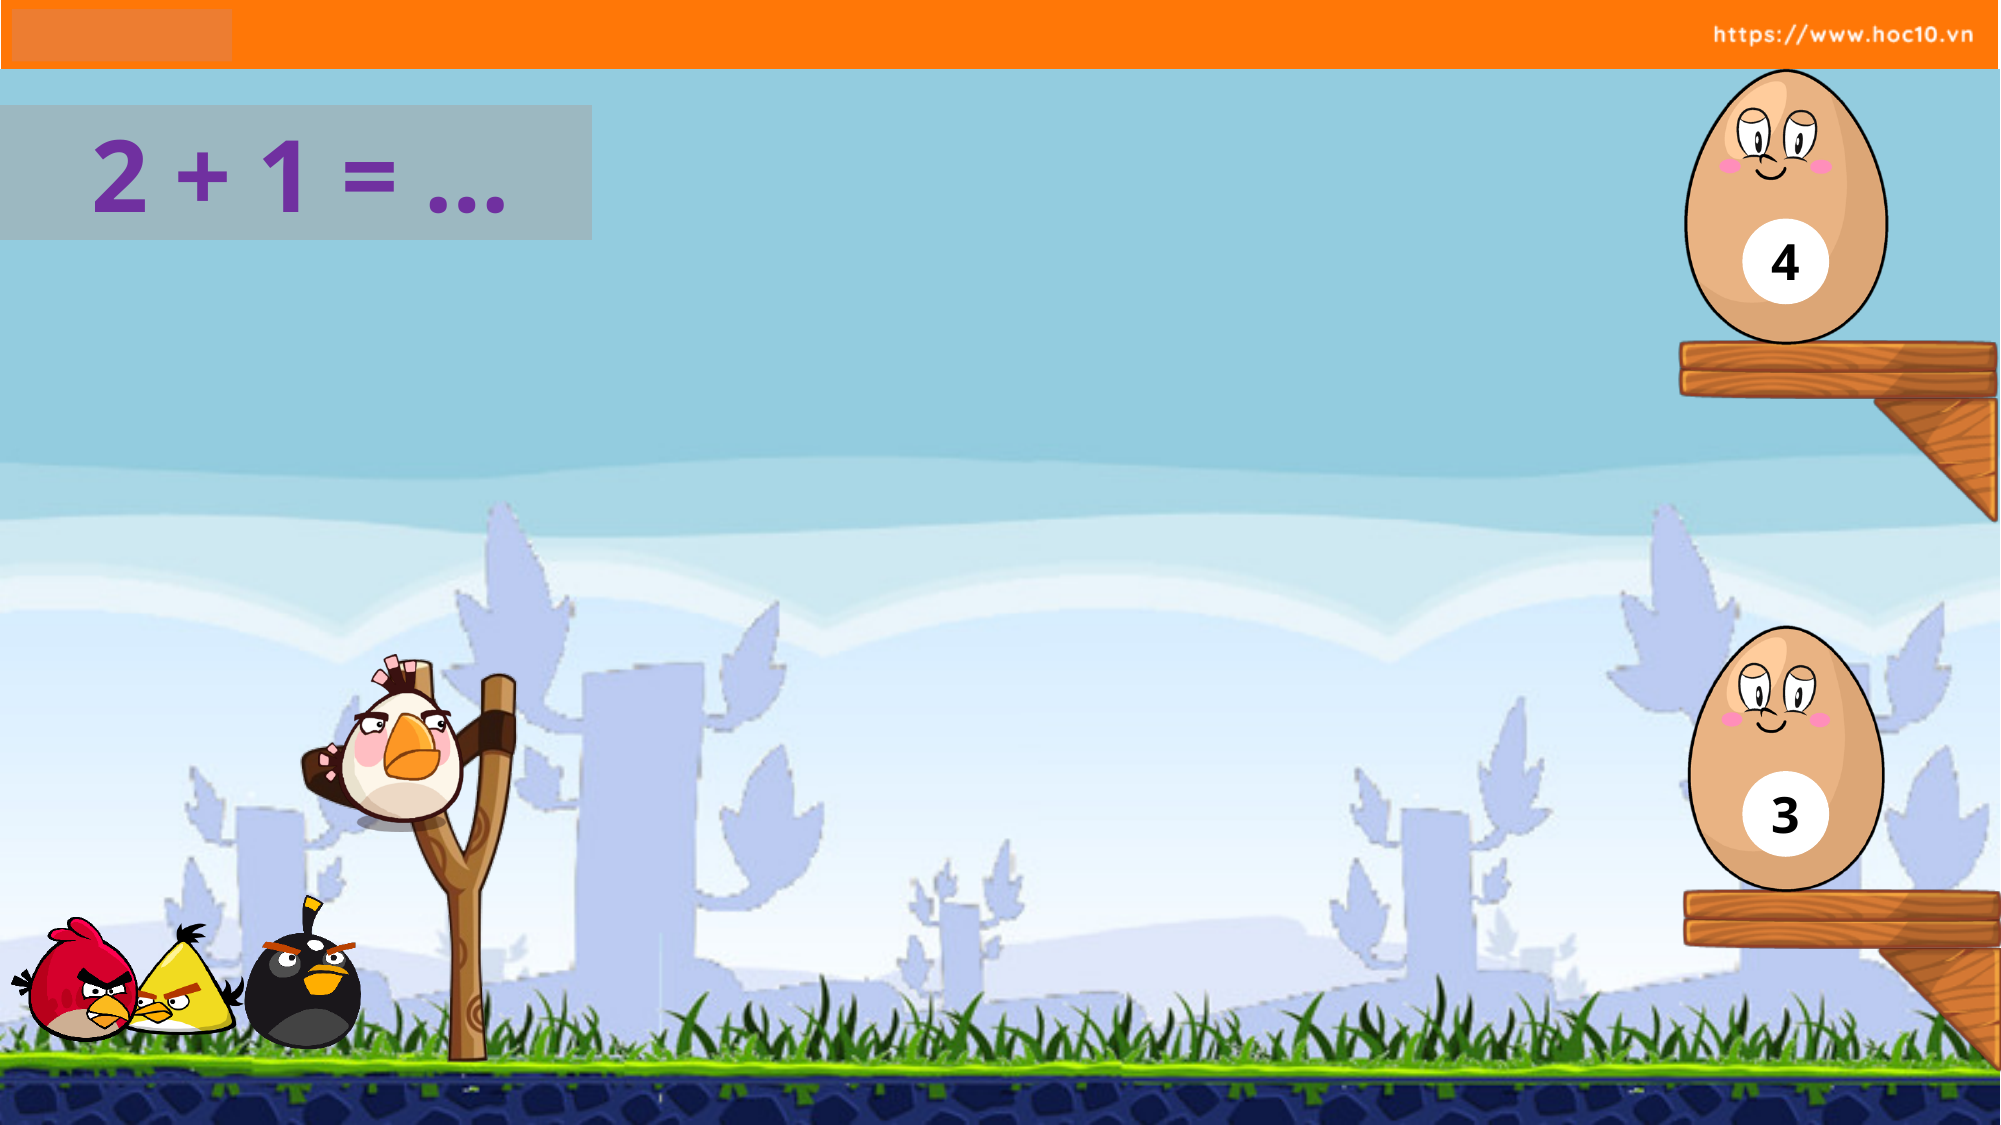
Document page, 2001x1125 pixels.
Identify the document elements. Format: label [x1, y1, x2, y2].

picture [0, 0, 2001, 1125]
text_box [11, 8, 233, 62]
text_box [1742, 771, 1830, 857]
text_box [1742, 218, 1830, 305]
